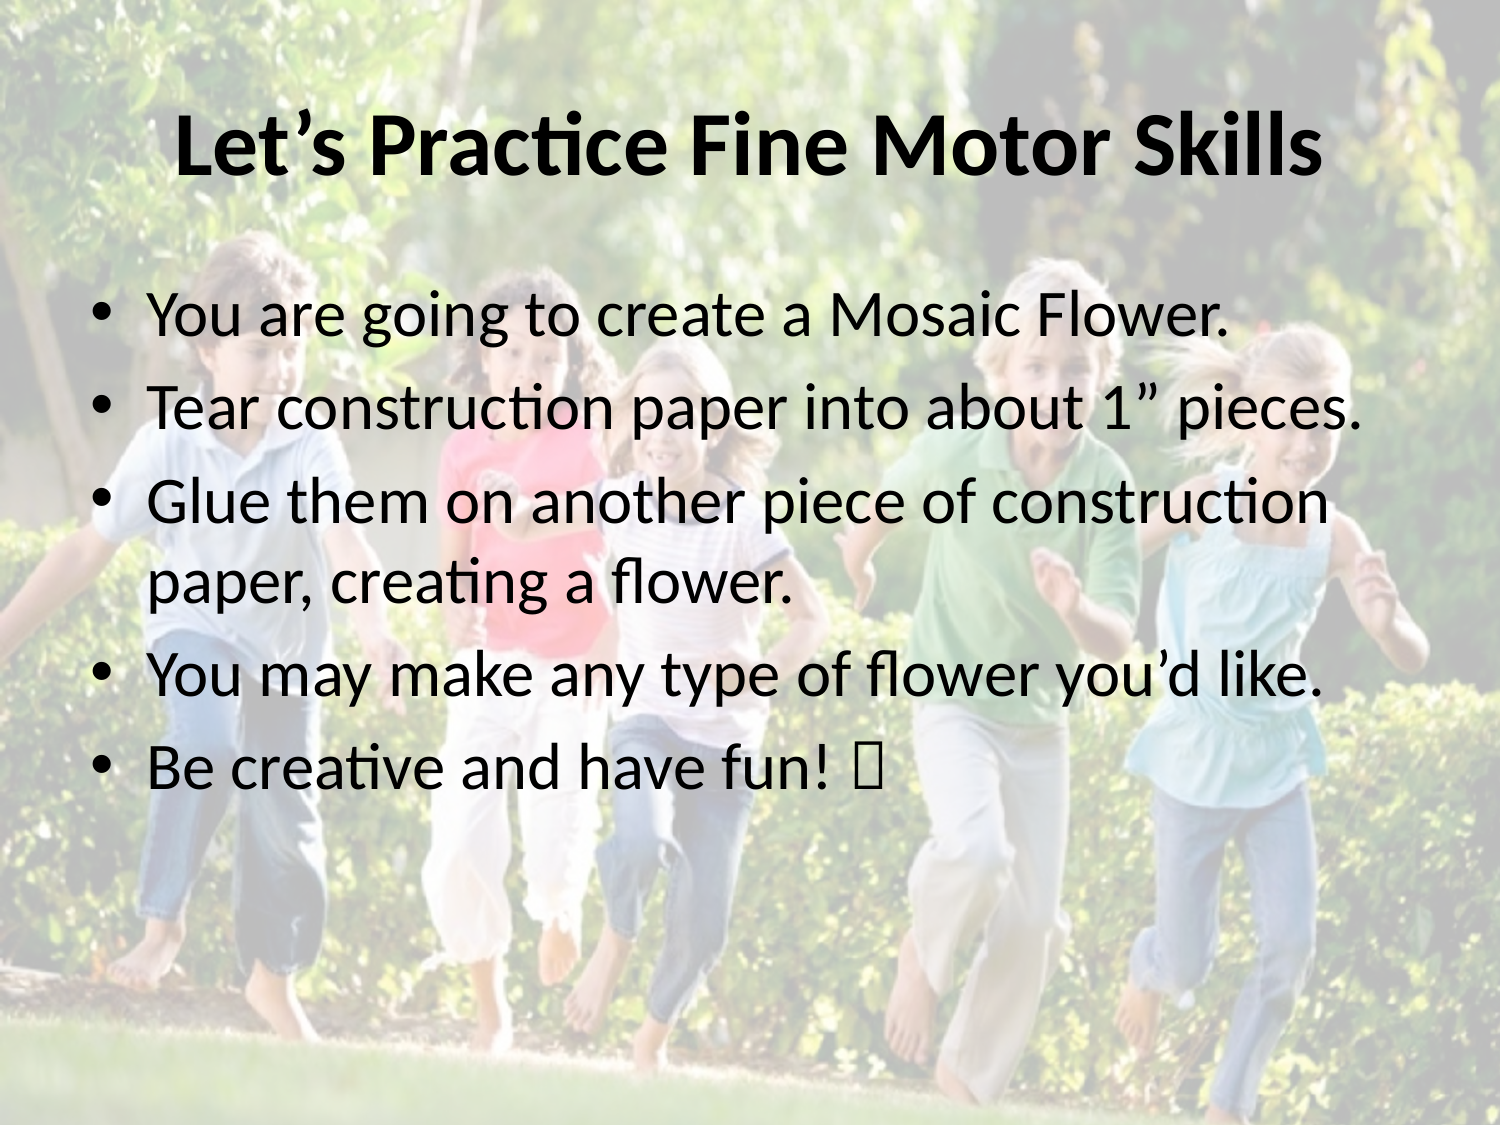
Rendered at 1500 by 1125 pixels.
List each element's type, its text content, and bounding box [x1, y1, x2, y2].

list You are going to create a Mosaic Flower. Tear construction paper into about 1” pieces. Glue them on another piece of construction paper, creating a flower. You may make any type of flower you’d like. Be creative and have fun!  [75, 262, 1425, 1005]
title Let’s Practice Fine Motor Skills [75, 45, 1425, 233]
